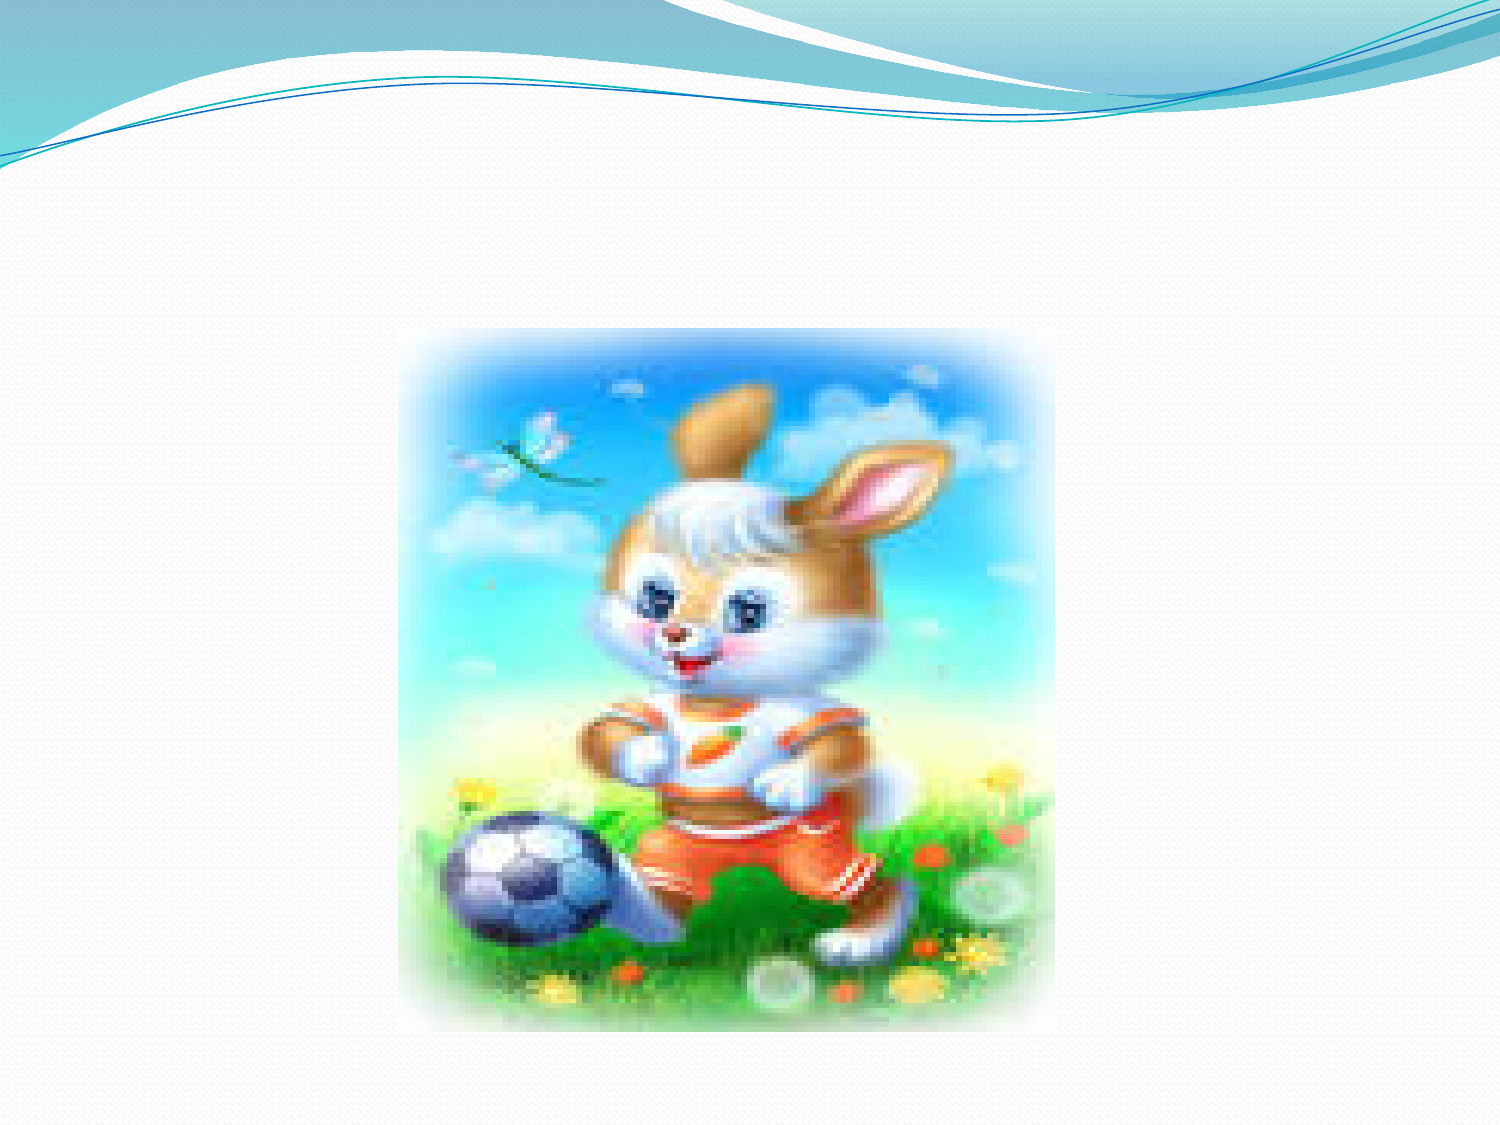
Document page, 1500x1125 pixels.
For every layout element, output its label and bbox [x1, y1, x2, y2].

picture [398, 327, 1055, 1032]
